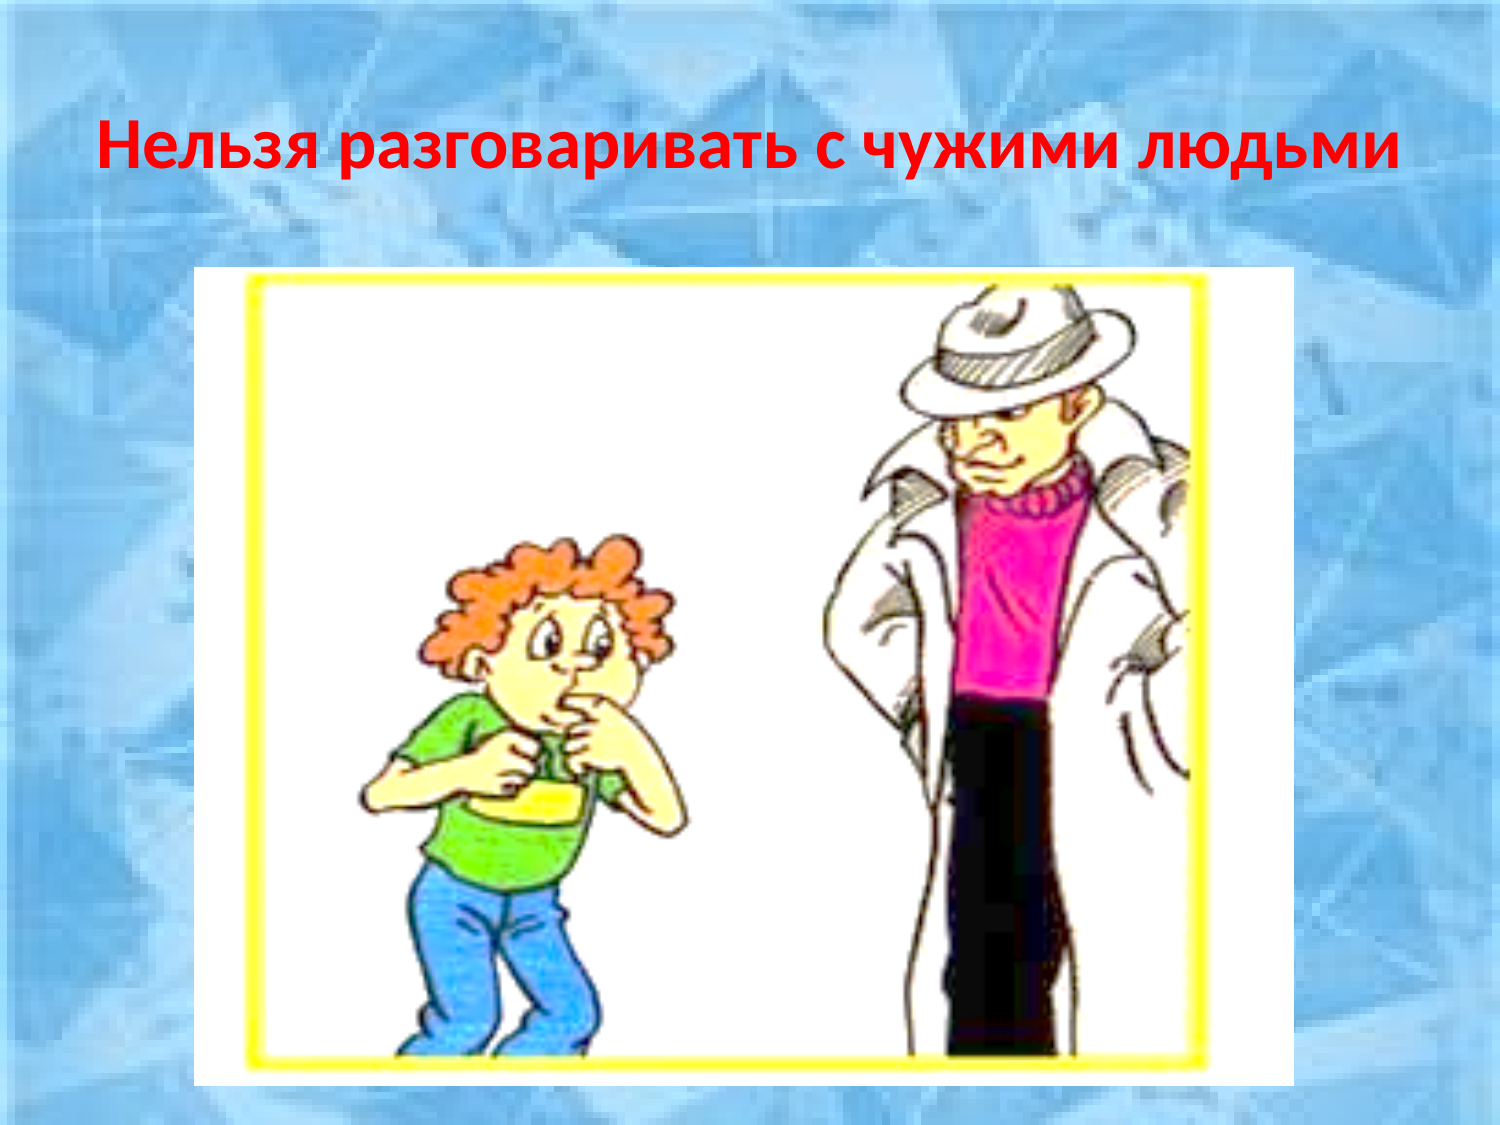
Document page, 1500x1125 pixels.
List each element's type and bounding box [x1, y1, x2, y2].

list [194, 266, 1294, 1087]
picture [0, 0, 1500, 1125]
